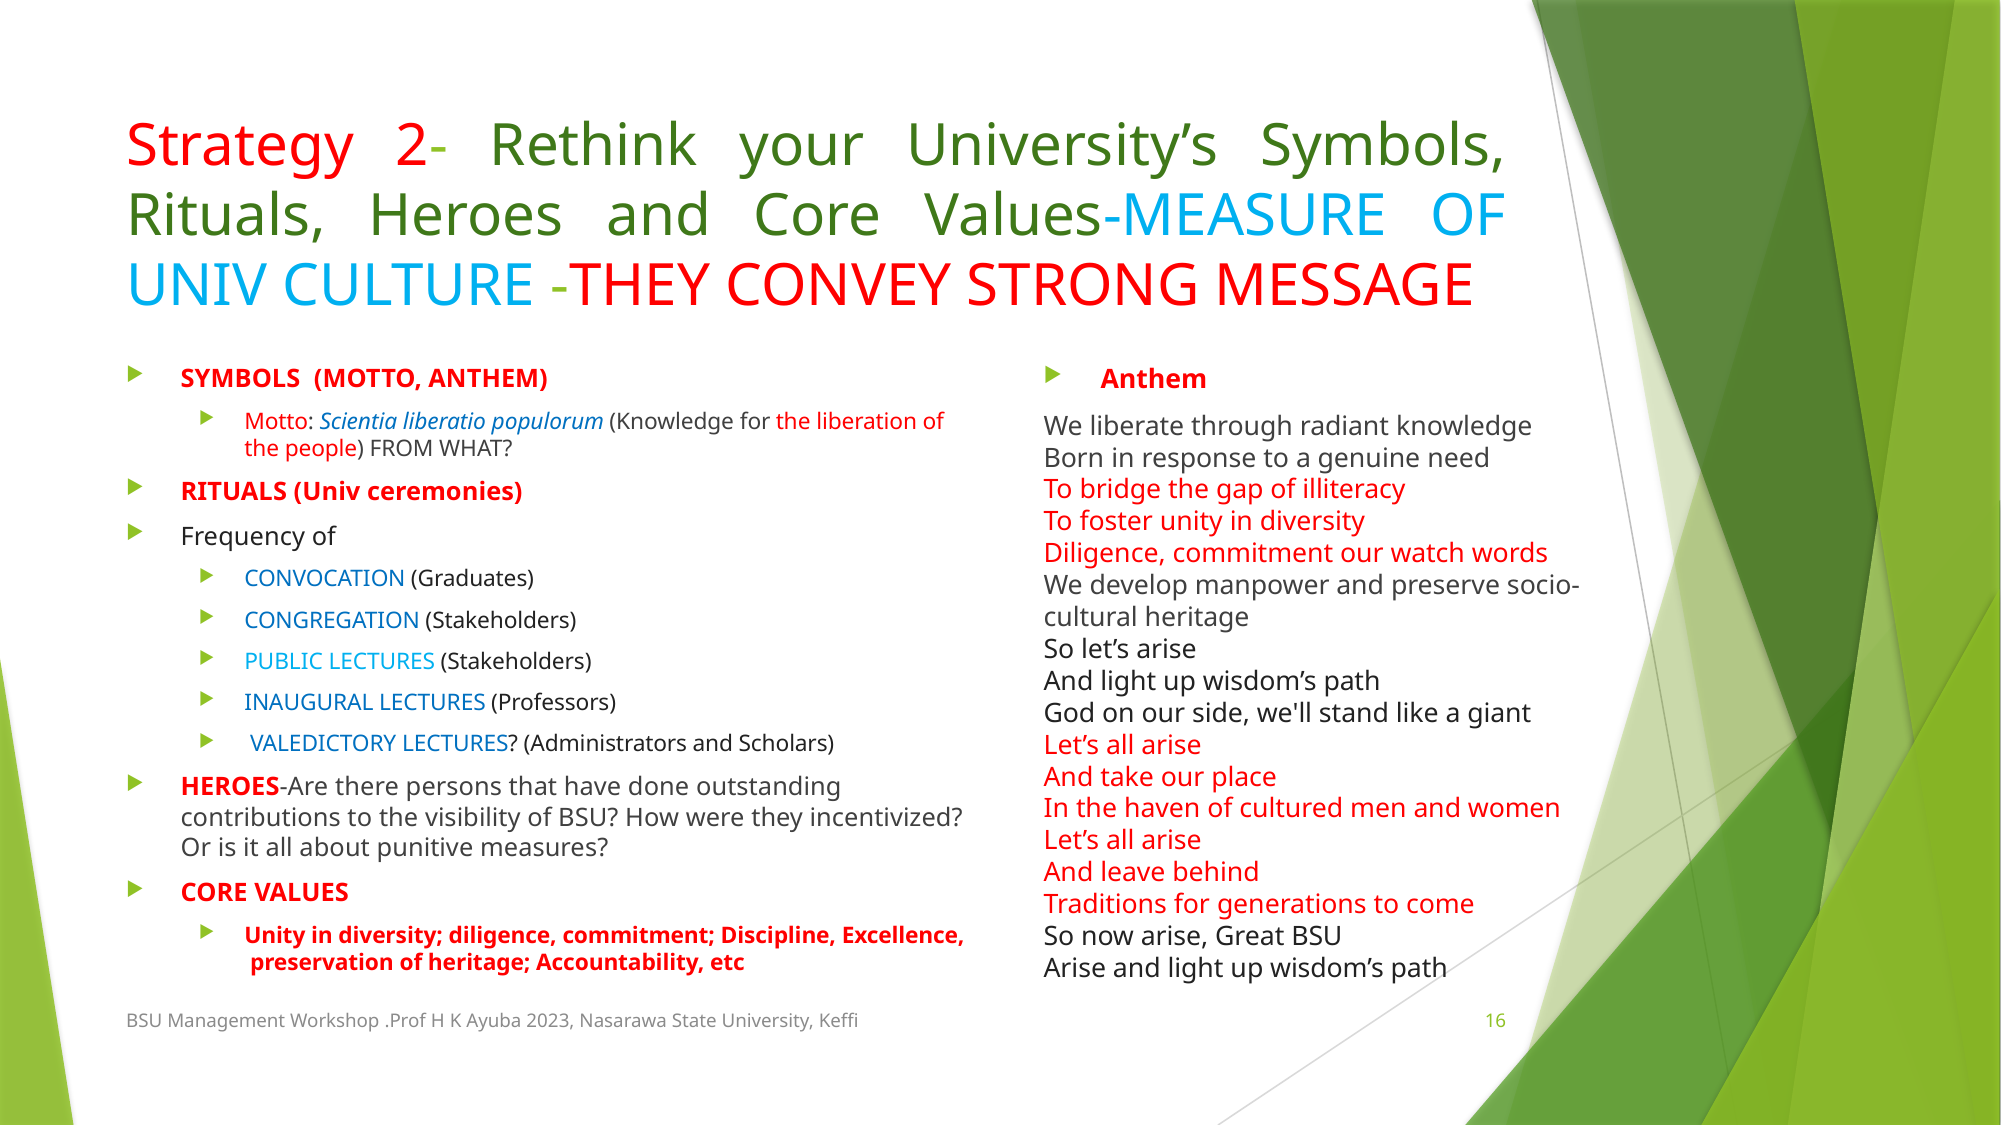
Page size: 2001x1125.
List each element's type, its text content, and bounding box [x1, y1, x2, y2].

footer BSU Management Workshop .Prof H K Ayuba 2023, Nasarawa State University, Keffi [111, 991, 1145, 1051]
list SYMBOLS (MOTTO, ANTHEM) Motto: Scientia liberatio populorum (Knowledge for the liberation of the people) FROM WHAT? RITUALS (Univ ceremonies) Frequency of CONVOCATION (Graduates) CONGREGATION (Stakeholders) PUBLIC LECTURES (Stakeholders) INAUGURAL LECTURES (Professors) VALEDICTORY LECTURES? (Administrators and Scholars) HEROES-Are there persons that have done outstanding contributions to the visibility of BSU? How were they incentivized? Or is it all about punitive measures? CORE VALUES Unity in diversity; diligence, commitment; Discipline, Excellence, preservation of heritage; Accountability, etc [111, 354, 984, 991]
slide_number 16 [1409, 991, 1522, 1051]
title Strategy 2- Rethink your University’s Symbols, Rituals, Heroes and Core Values-MEASURE OF UNIV CULTURE -THEY CONVEY STRONG MESSAGE [111, 99, 1522, 317]
list Anthem We liberate through radiant knowledge Born in response to a genuine need To bridge the gap of illiteracy To foster unity in diversity Diligence, commitment our watch words We develop manpower and preserve socio-cultural heritage So let’s arise And light up wisdom’s path God on our side, we'll stand like a giant Let’s all arise And take our place In the haven of cultured men and women Let’s all arise And leave behind Traditions for generations to come So now arise, Great BSU Arise and light up wisdom’s path [1028, 354, 1623, 992]
